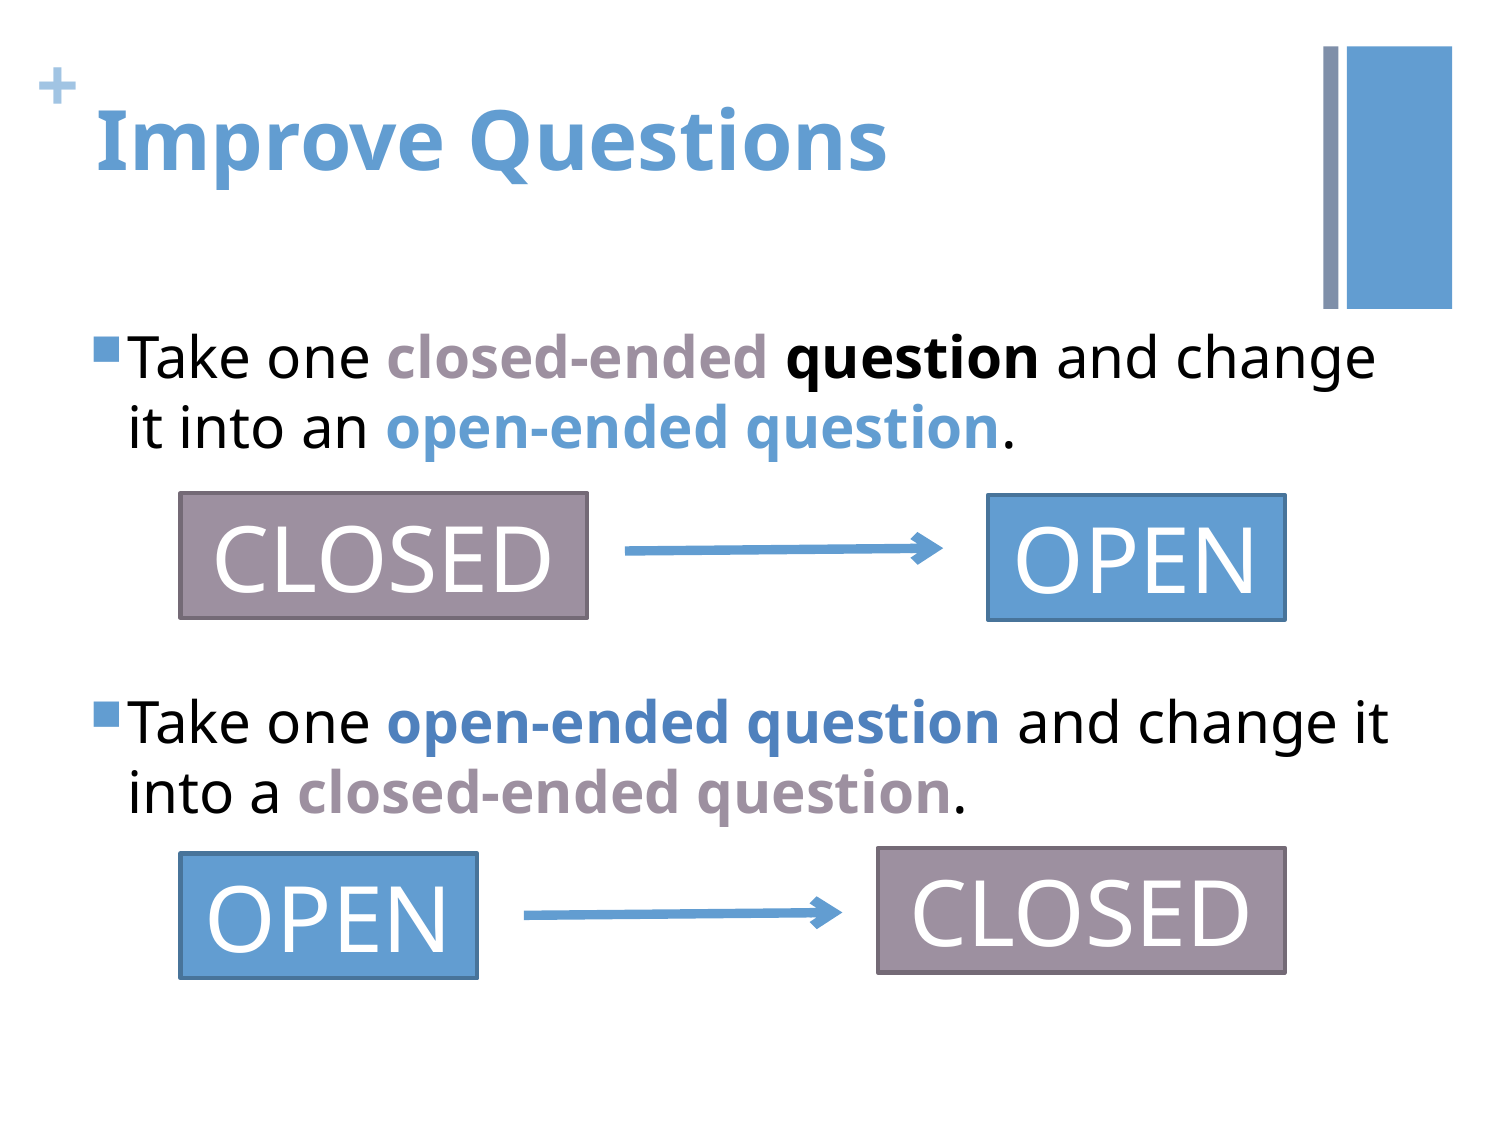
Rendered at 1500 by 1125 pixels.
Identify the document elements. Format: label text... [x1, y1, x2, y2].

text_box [624, 547, 944, 552]
text_box CLOSED [178, 491, 589, 620]
title Improve Questions [81, 79, 1322, 263]
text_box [523, 911, 843, 916]
text_box CLOSED [876, 846, 1287, 975]
text_box OPEN [178, 851, 479, 980]
text_box OPEN [986, 493, 1287, 622]
list Take one closed-ended question and change it into an open-ended question. Take one open-ended question and change it into a closed-ended question. [75, 312, 1425, 991]
